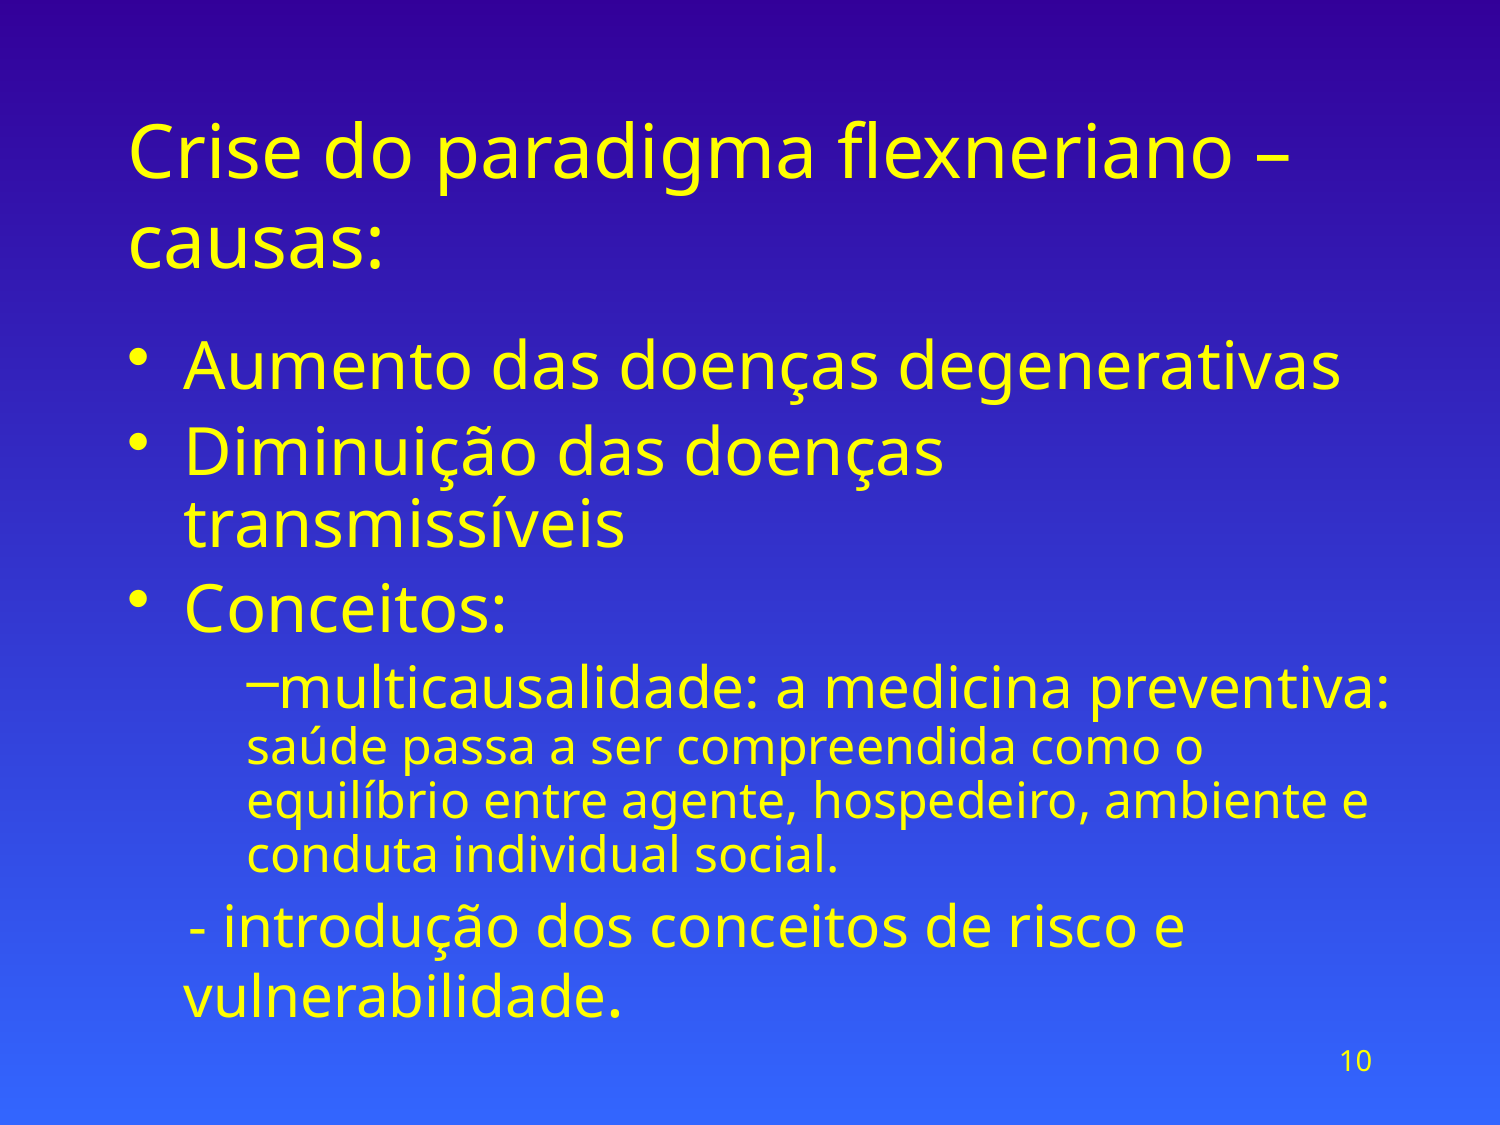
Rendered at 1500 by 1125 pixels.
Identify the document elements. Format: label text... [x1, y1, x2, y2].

title Crise do paradigma flexneriano – causas: [112, 99, 1388, 288]
list Aumento das doenças degenerativas Diminuição das doenças transmissíveis Conceitos: multicausalidade: a medicina preventiva: saúde passa a ser compreendida como o equilíbrio entre agente, hospedeiro, ambiente e conduta individual social. - introdução dos conceitos de risco e vulnerabilidade. [112, 324, 1412, 1000]
slide_number 10 [1074, 1025, 1388, 1100]
